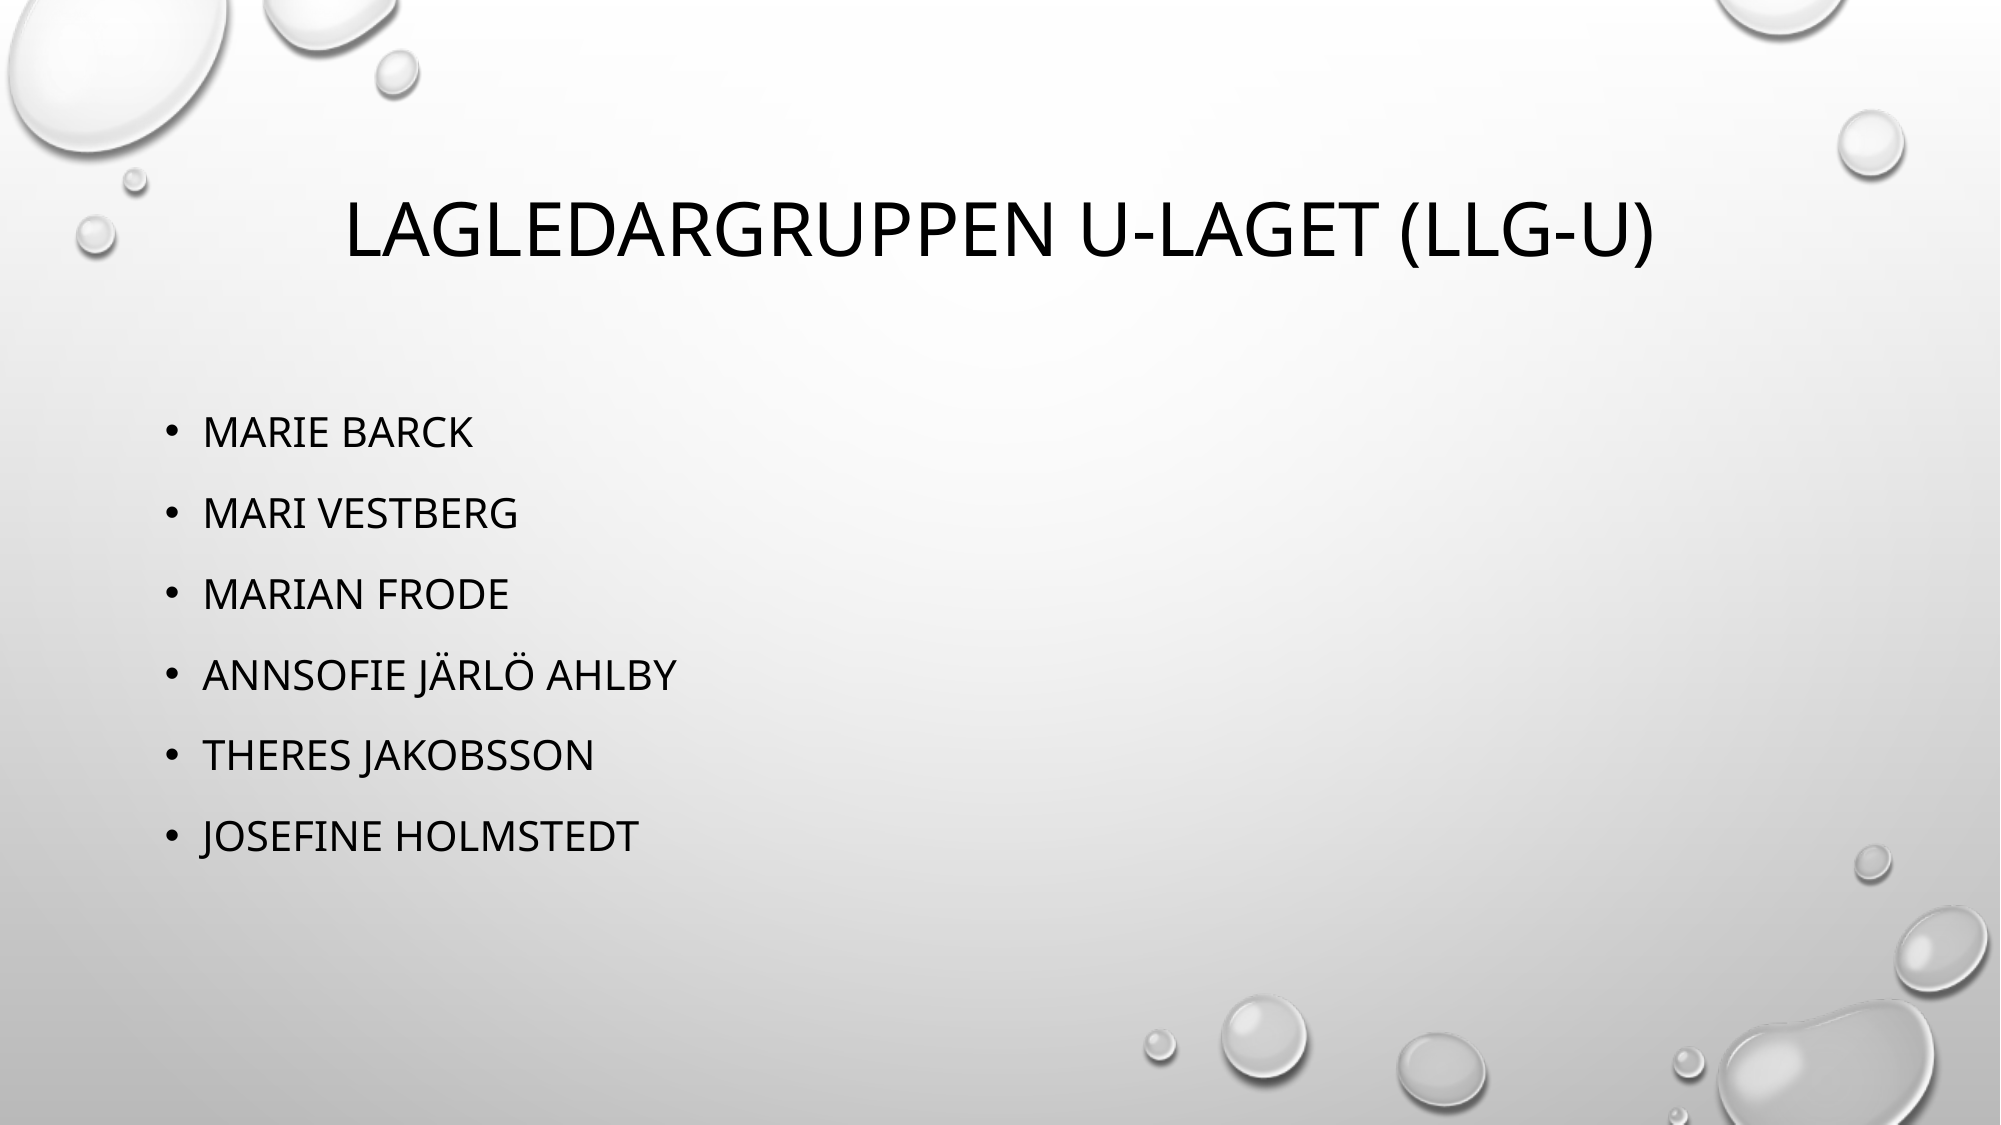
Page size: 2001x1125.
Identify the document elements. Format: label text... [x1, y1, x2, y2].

picture [0, 0, 2000, 1125]
list Marie Barck Mari Vestberg Marian frode Annsofie järlö ahlby Theres jakobsson Josefine holmstedt [149, 388, 1850, 950]
title Lagledargruppen U-laget (LLG-U) [149, 101, 1851, 364]
